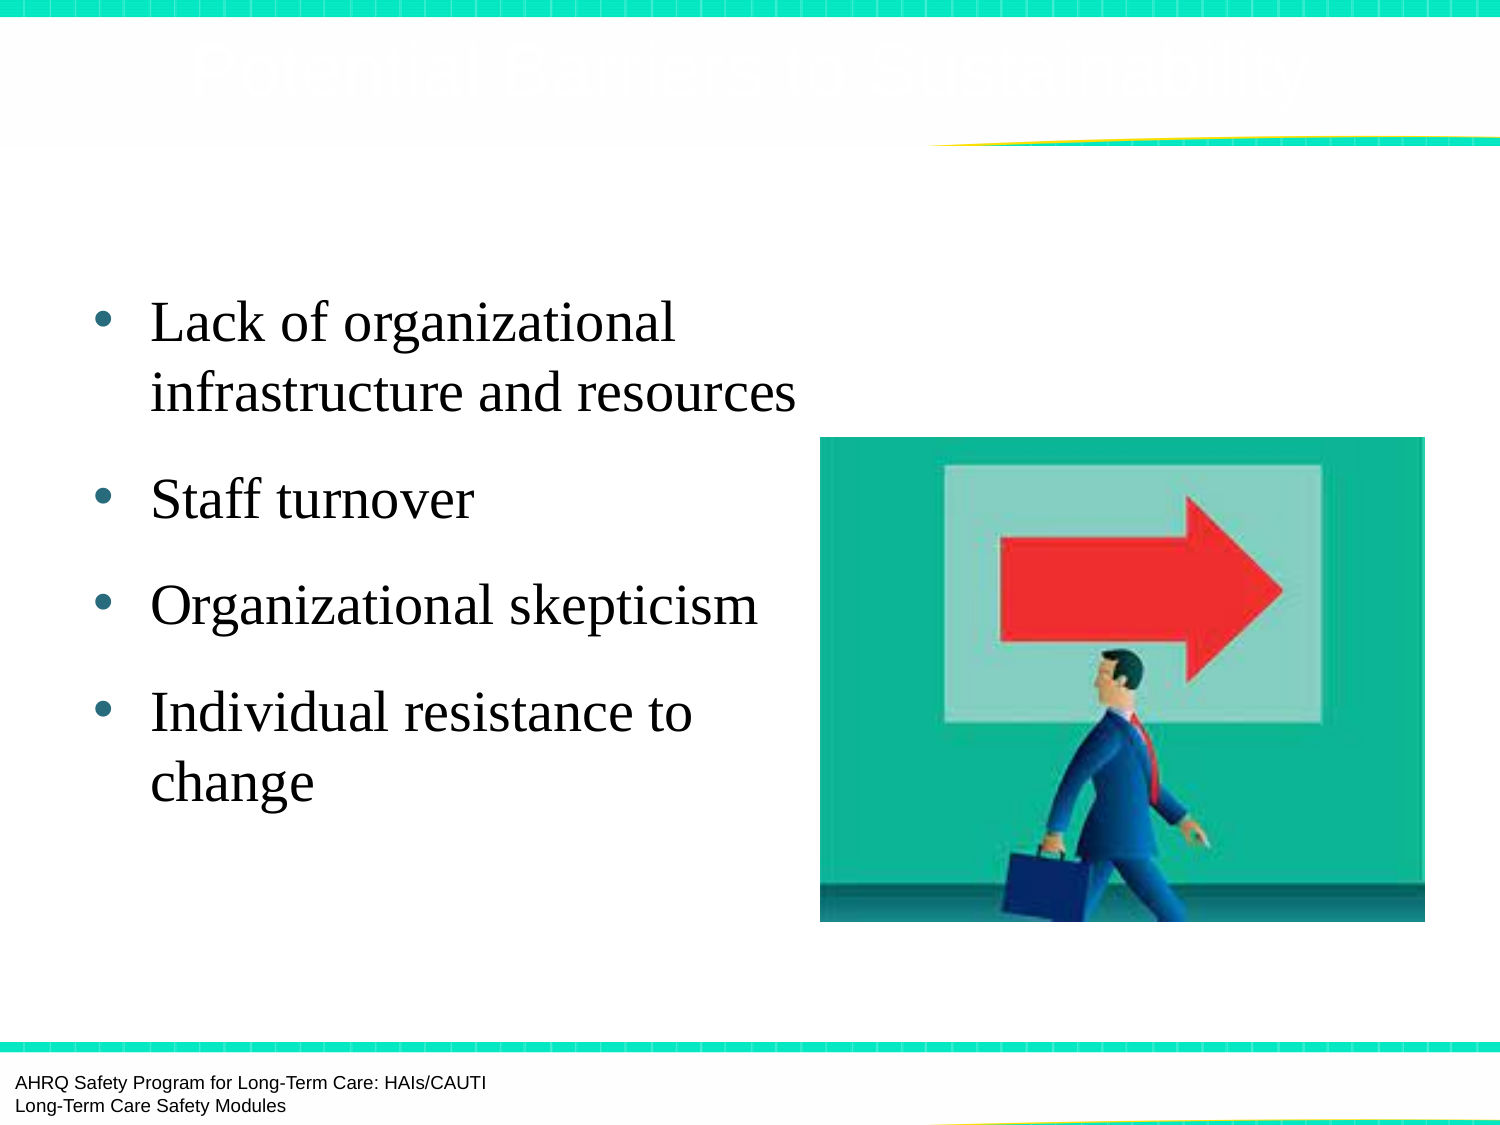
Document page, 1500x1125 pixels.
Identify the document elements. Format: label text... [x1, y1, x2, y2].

picture [820, 437, 1426, 922]
list Lack of organizational infrastructure and resources Staff turnover Organizational skepticism Individual resistance to change [78, 275, 875, 1125]
picture [875, 1042, 1500, 1125]
picture [0, 1042, 78, 1062]
title Potential Barriers to Sustainability [75, 12, 1425, 121]
picture [0, 0, 1500, 146]
slide_number AHRQ Safety Program for Long-Term Care: HAIs/CAUTI Long-Term Care Safety Modules [0, 1062, 563, 1125]
